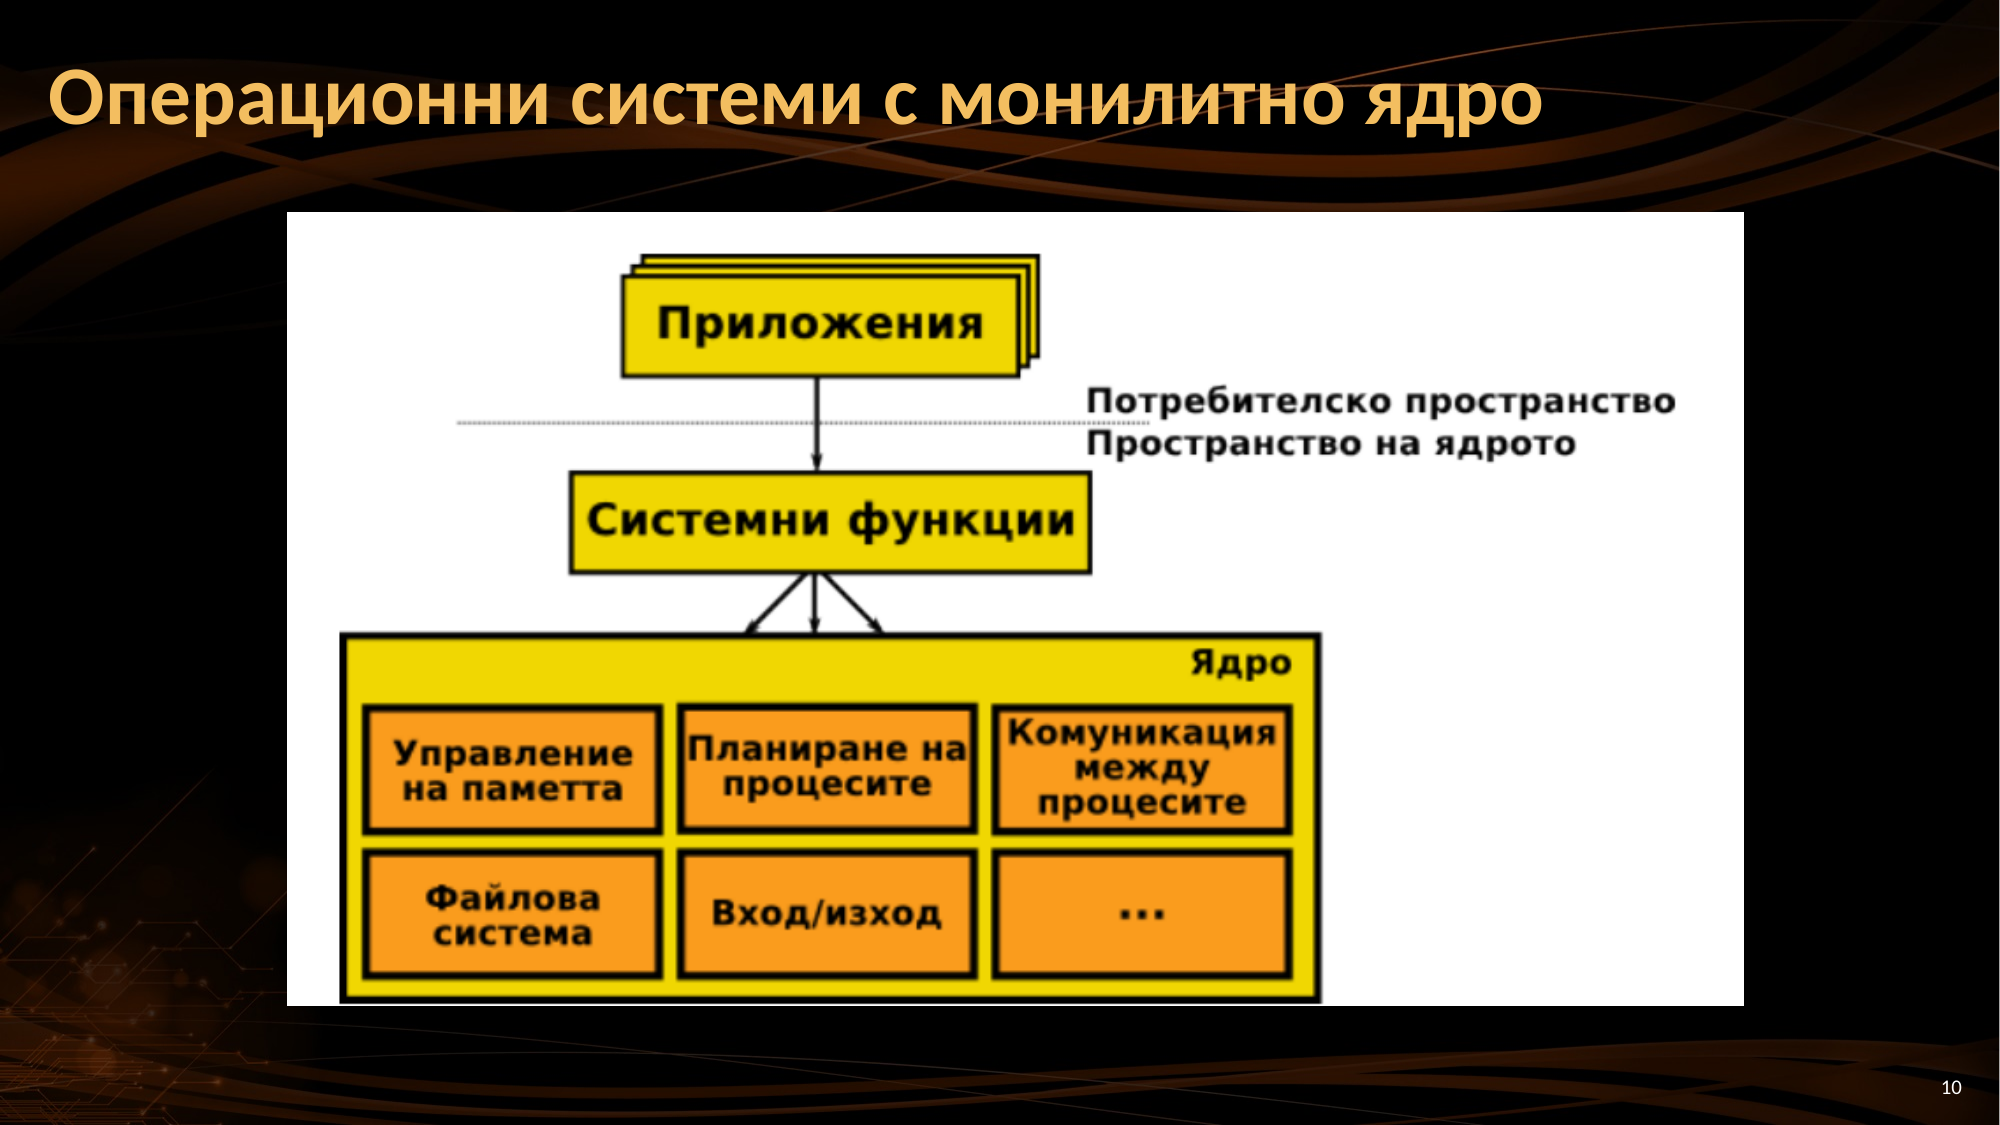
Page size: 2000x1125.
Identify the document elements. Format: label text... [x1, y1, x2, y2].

slide_number 10 [1897, 1070, 1968, 1103]
picture [0, 0, 2000, 1125]
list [287, 212, 1744, 1006]
title Операционни системи с монилитно ядро [30, 6, 1968, 189]
